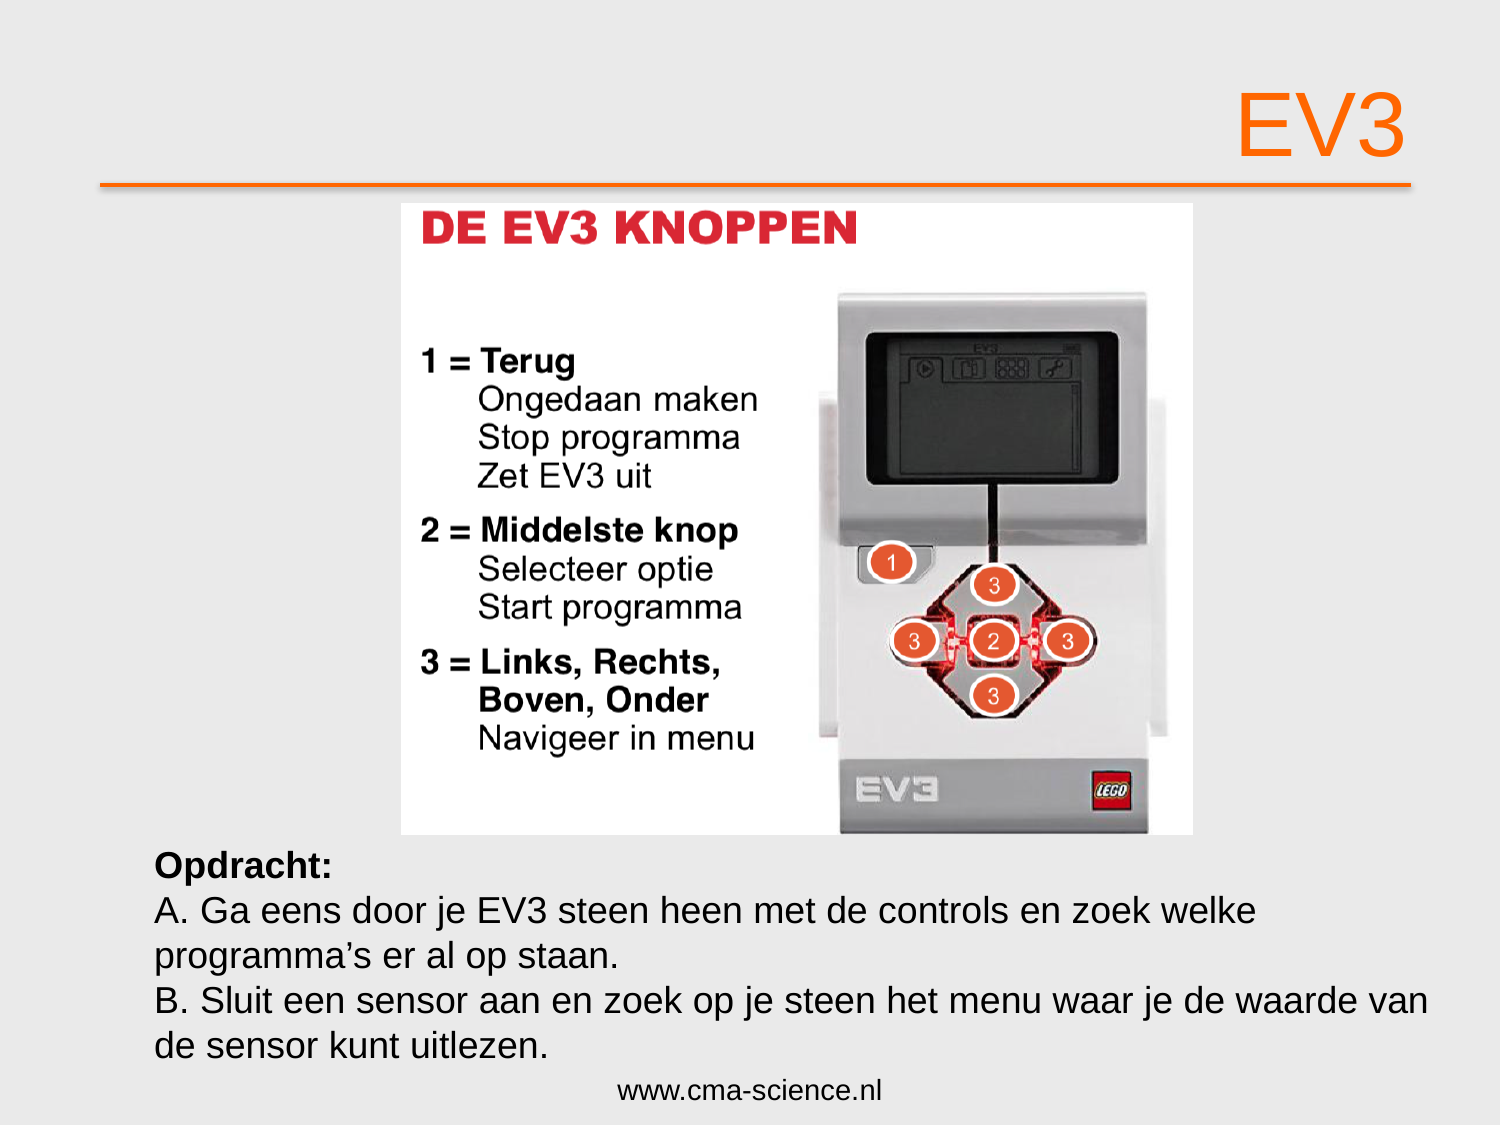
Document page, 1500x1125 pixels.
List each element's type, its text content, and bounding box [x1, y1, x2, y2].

footer www.cma-science.nl [512, 1074, 988, 1118]
title EV3 [76, 42, 1424, 198]
picture [401, 202, 1194, 835]
text_box Opdracht: A. Ga eens door je EV3 steen heen met de controls en zoek welke programma’s er al op staan. B. Sluit een sensor aan en zoek op je steen het menu waar je de waarde van de sensor kunt uitlezen. [139, 834, 1455, 1074]
